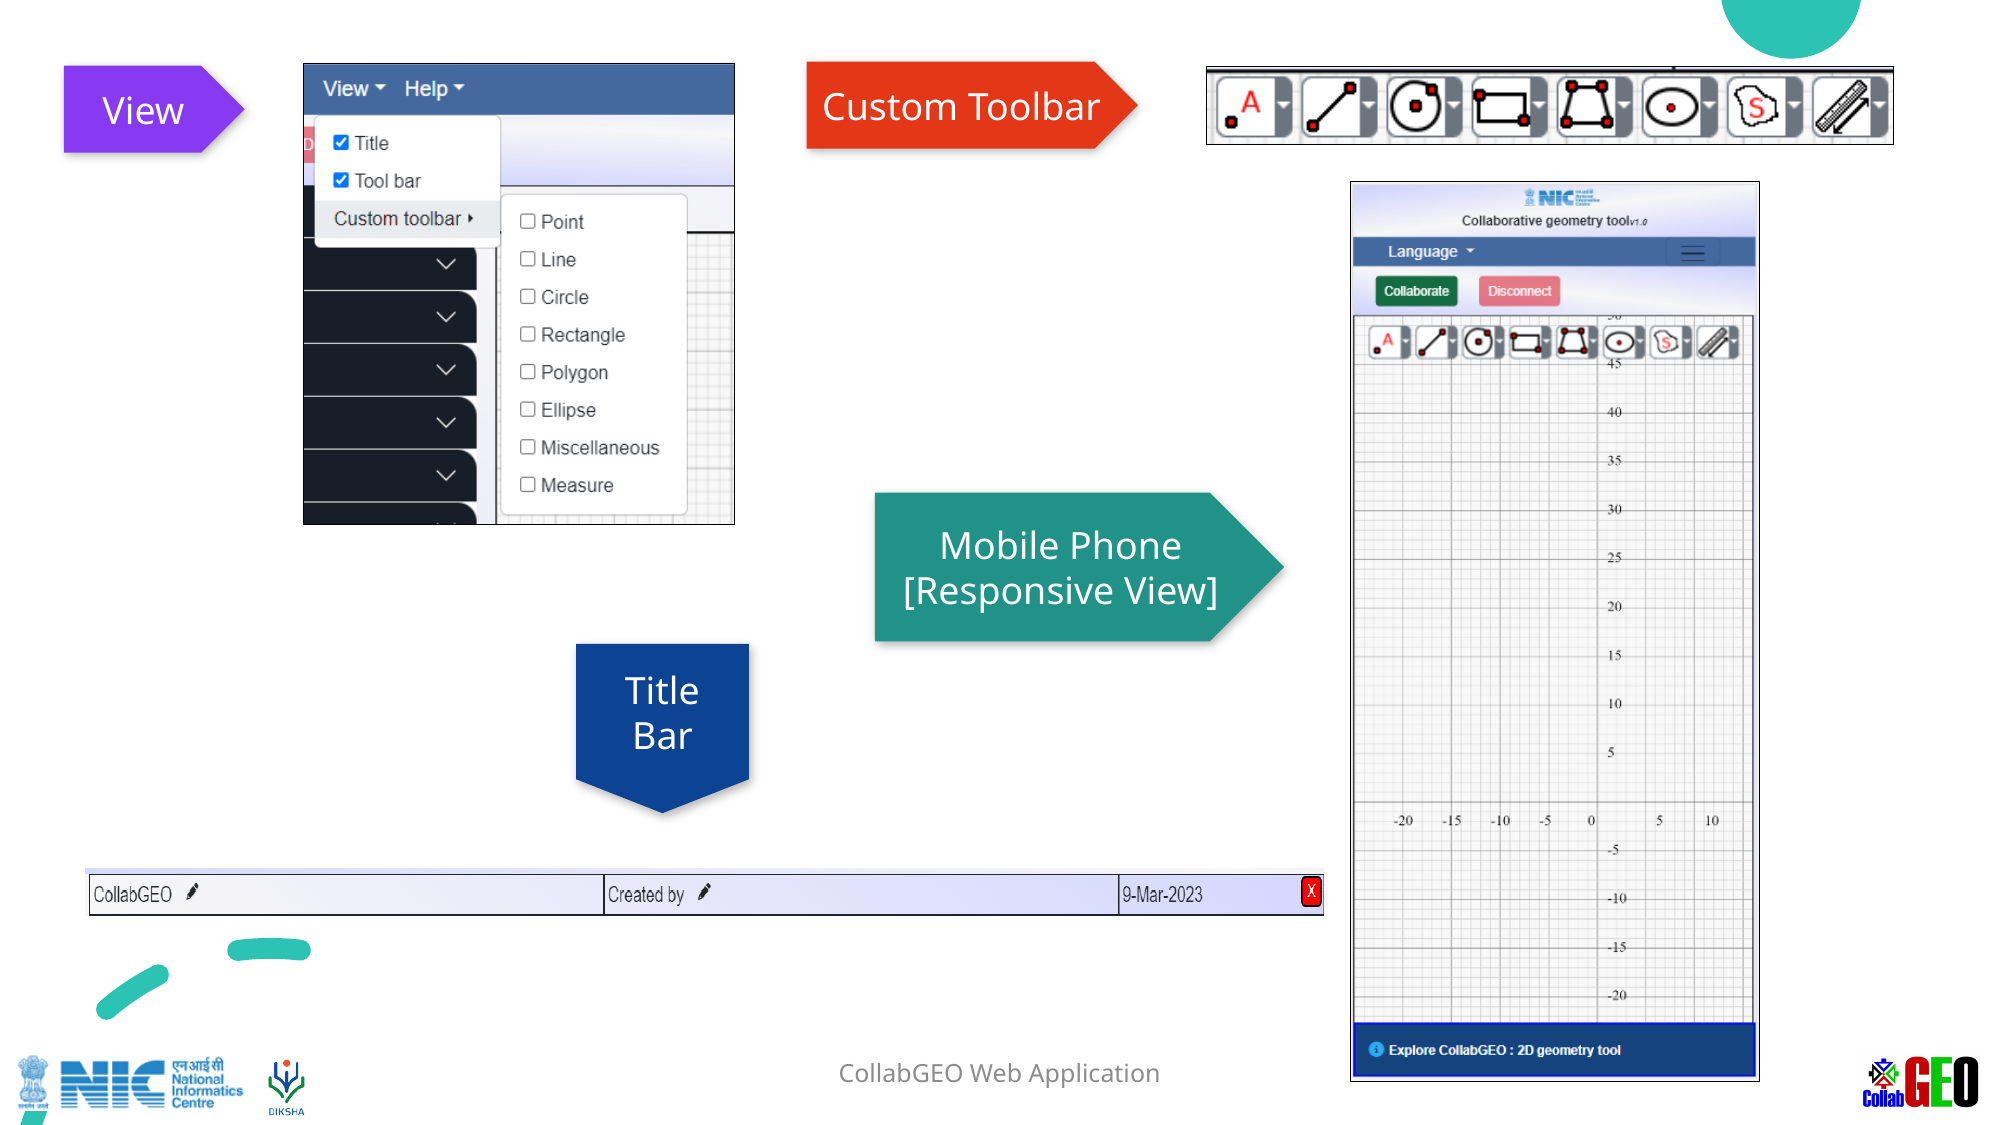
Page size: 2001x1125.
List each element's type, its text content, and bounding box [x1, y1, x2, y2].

text_box Custom Toolbar [806, 61, 1139, 150]
picture [1857, 1054, 1984, 1111]
footer CollabGEO Web Application [662, 1042, 1338, 1103]
picture [85, 868, 1324, 916]
picture [1349, 181, 1760, 1082]
text_box Mobile Phone [Responsive View] [874, 492, 1285, 642]
picture [1206, 66, 1894, 145]
picture [16, 1054, 245, 1111]
text_box View [63, 65, 246, 154]
picture [303, 62, 735, 525]
text_box Title Bar [575, 643, 750, 814]
picture [250, 1051, 322, 1123]
